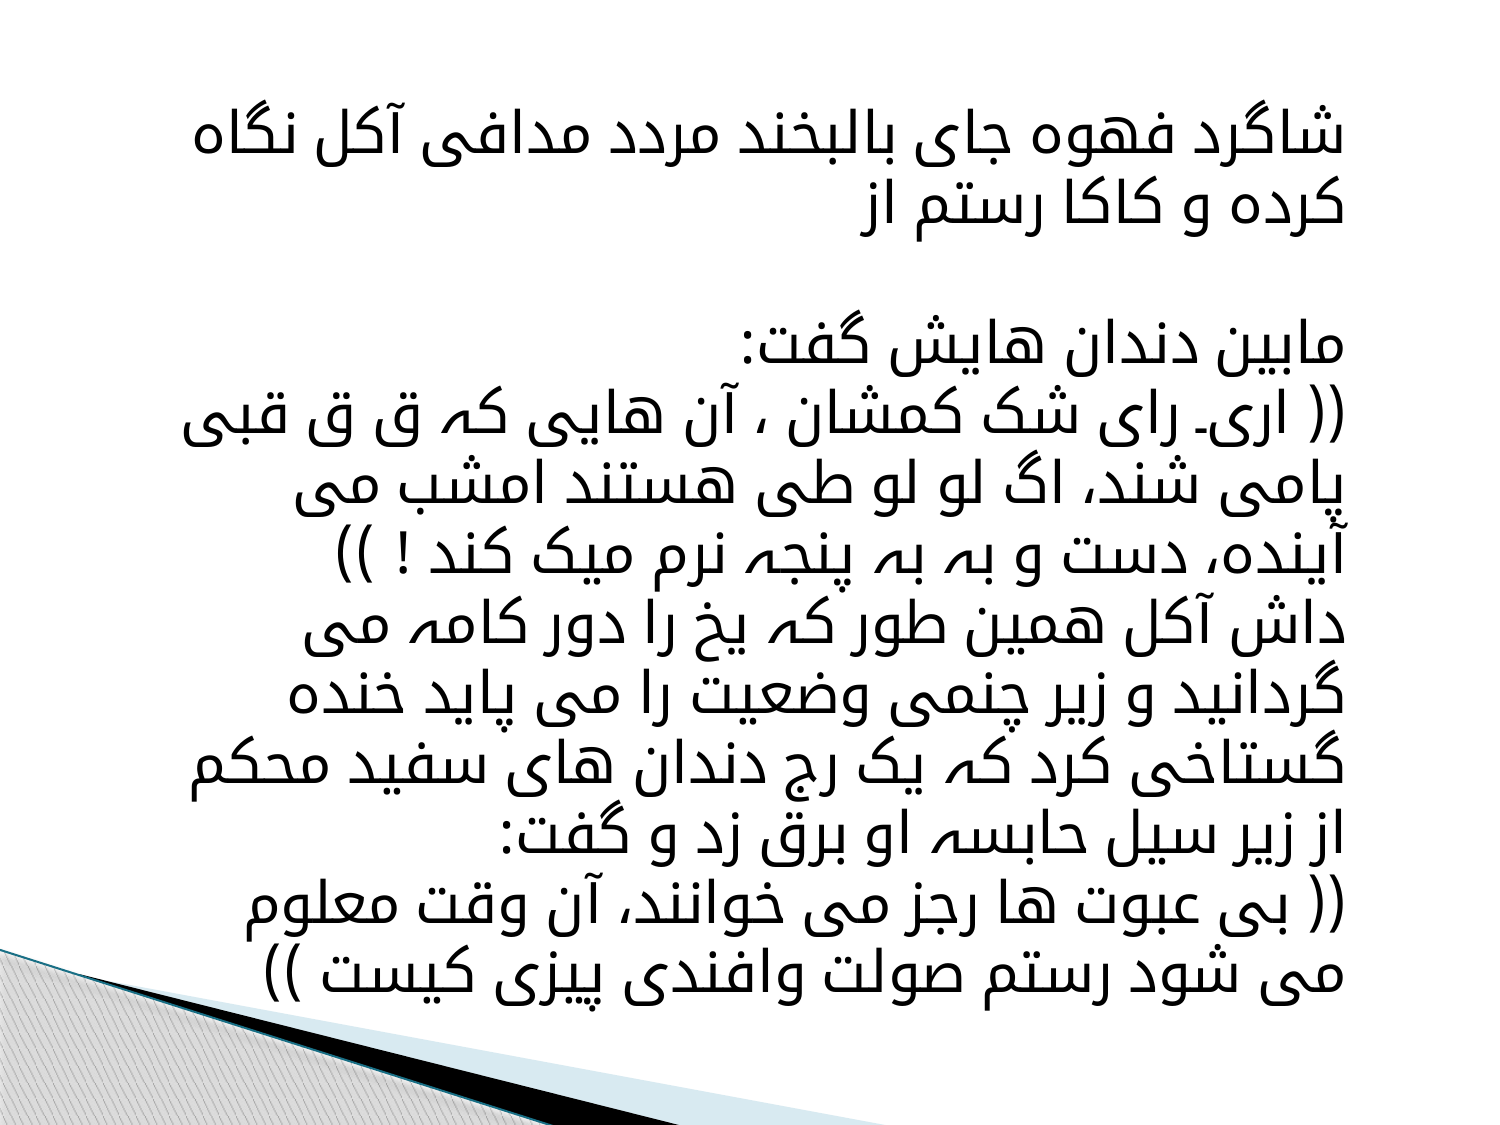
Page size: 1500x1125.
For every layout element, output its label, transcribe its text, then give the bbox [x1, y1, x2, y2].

text_box شاگرد فھوہ جای بالبخند مردد مدافی آکل نگاہ کردہ و کاکا رستم از مابین دندان ھایش گفت: (( اری۔ رای شک کمشان ، آن ھایی کہ ق ق قبی پامی شند، اگ لو لو طی ھستند امشب می آیندہ، دست و بہ بہ پنجہ نرم میک کند ! )) داش آکل ھمین طور کہ یخ را دور کامہ می گردانید و زیر چنمی وضعیت را می پاید خندہ گستاخی کرد کہ یک رج دندان ھای سفید محکم از زیر سیل حابسہ او برق زد و گفت: (( بی عبوت ھا رجز می خوانند، آن وقت معلوم می شود رستم صولت وافندی پیزی کیست )) [162, 87, 1363, 1012]
